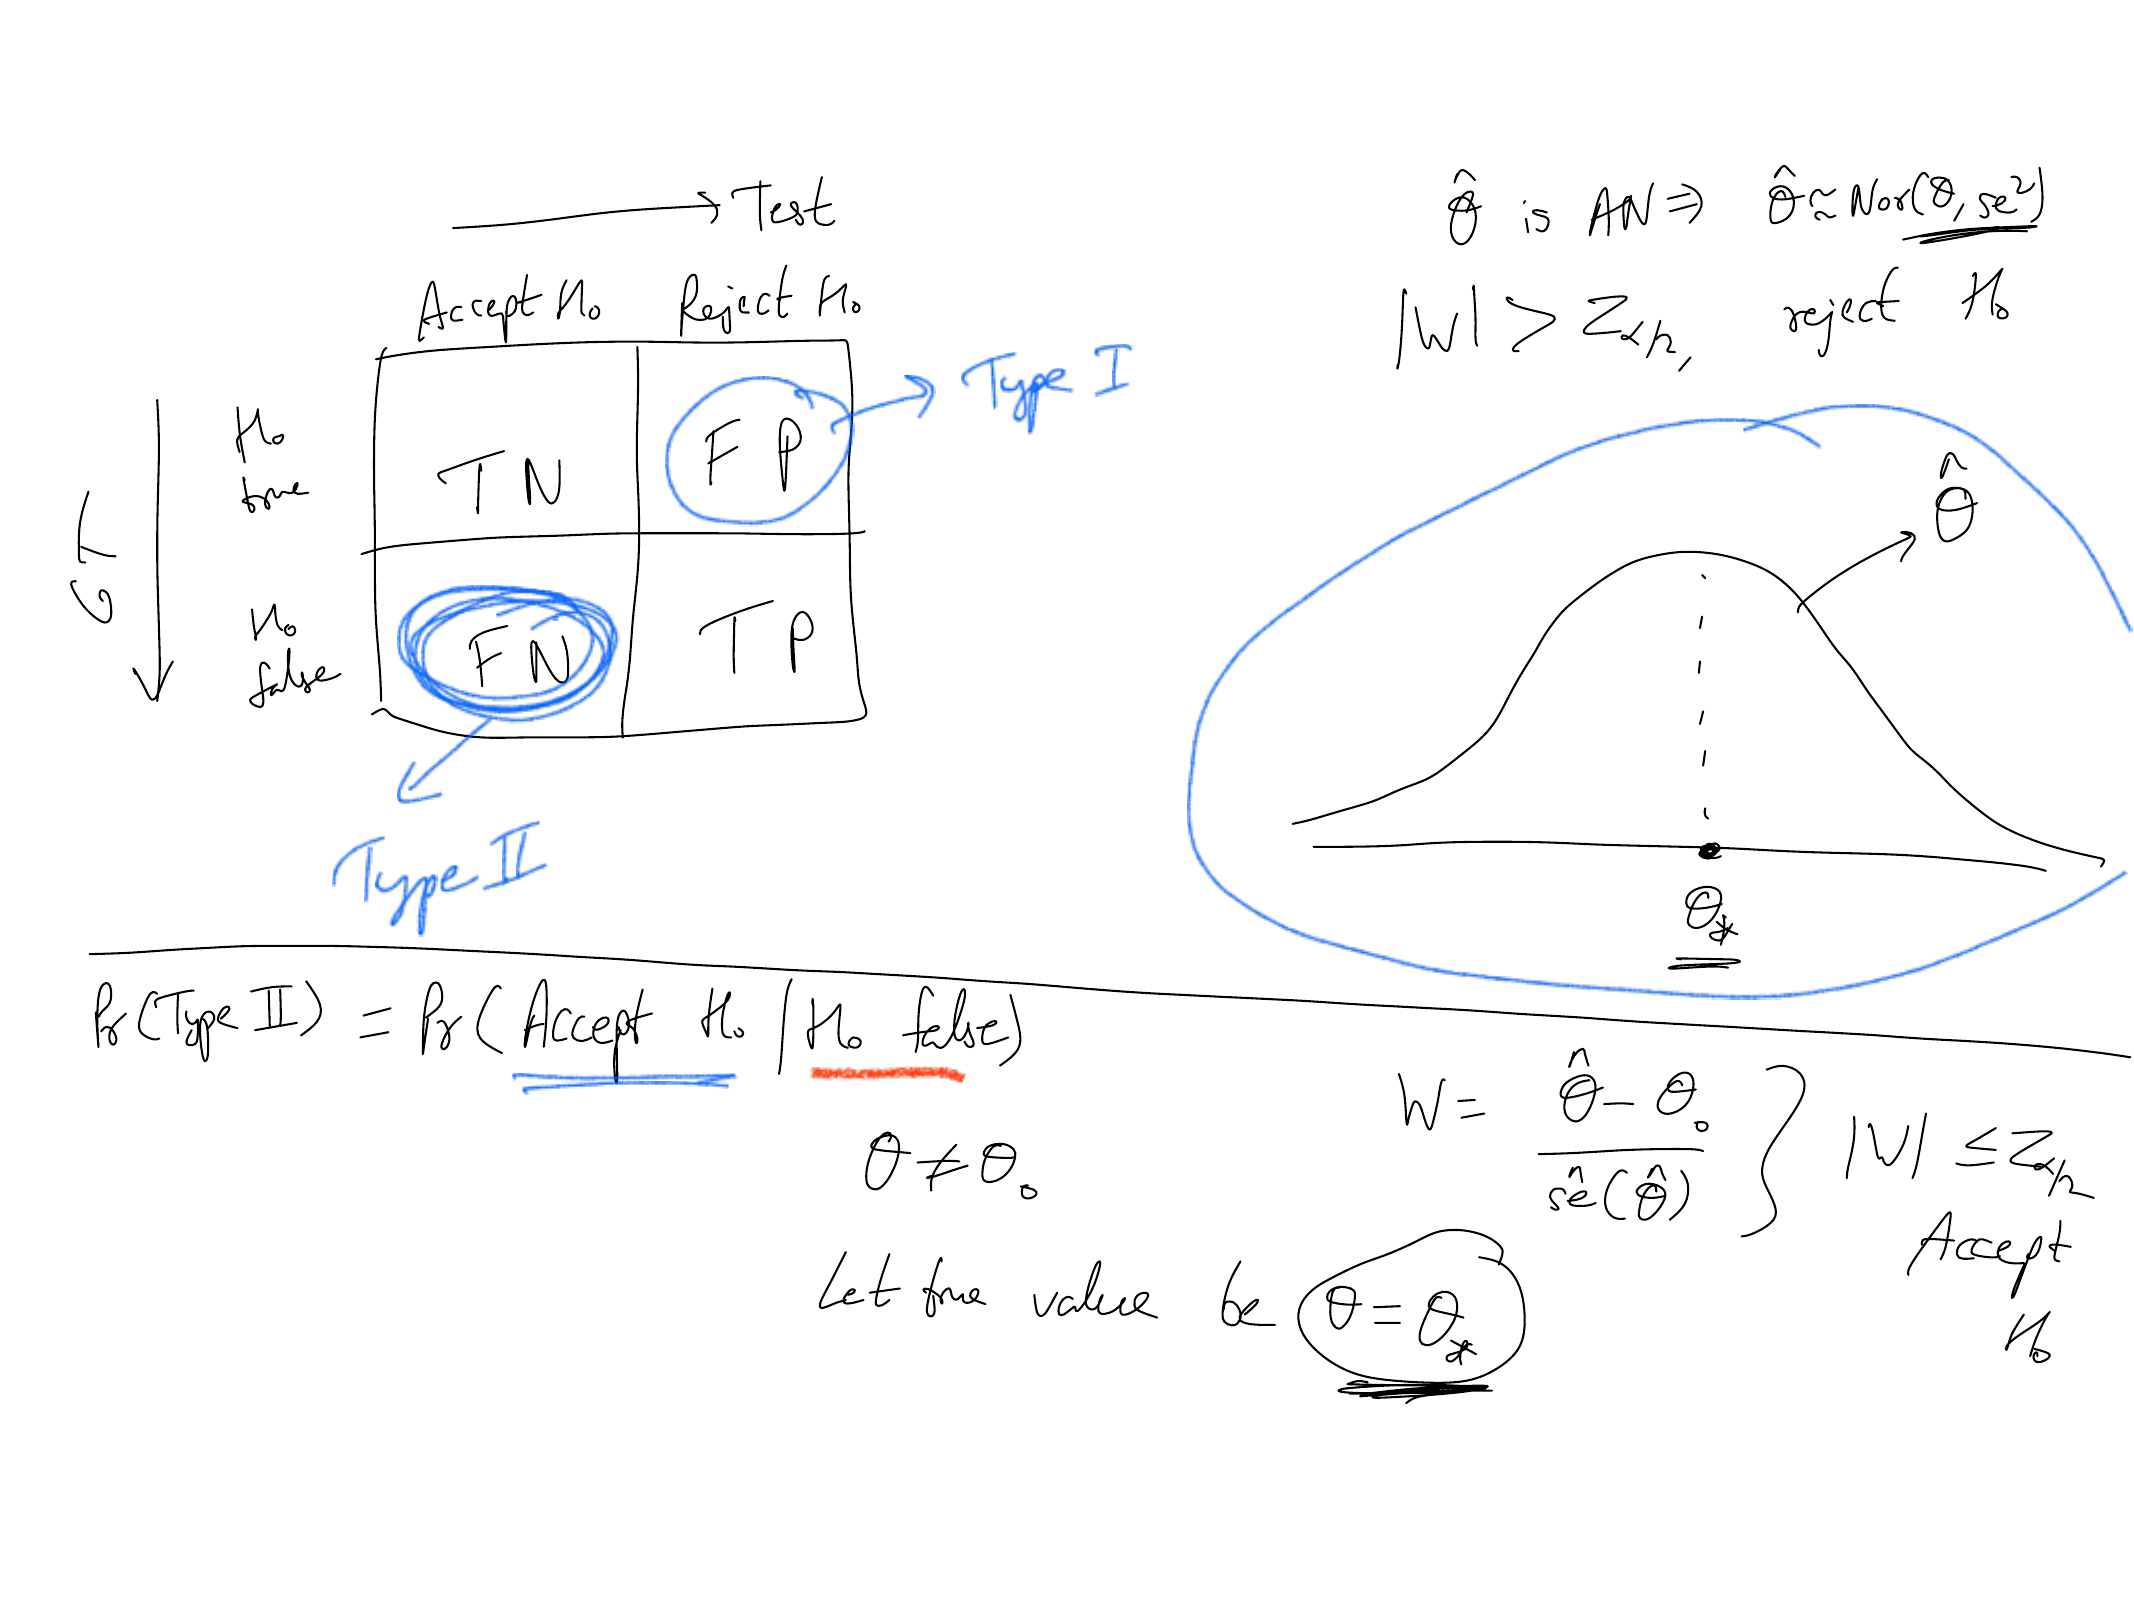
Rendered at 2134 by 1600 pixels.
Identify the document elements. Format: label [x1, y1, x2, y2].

text_box [70, 165, 2133, 1404]
